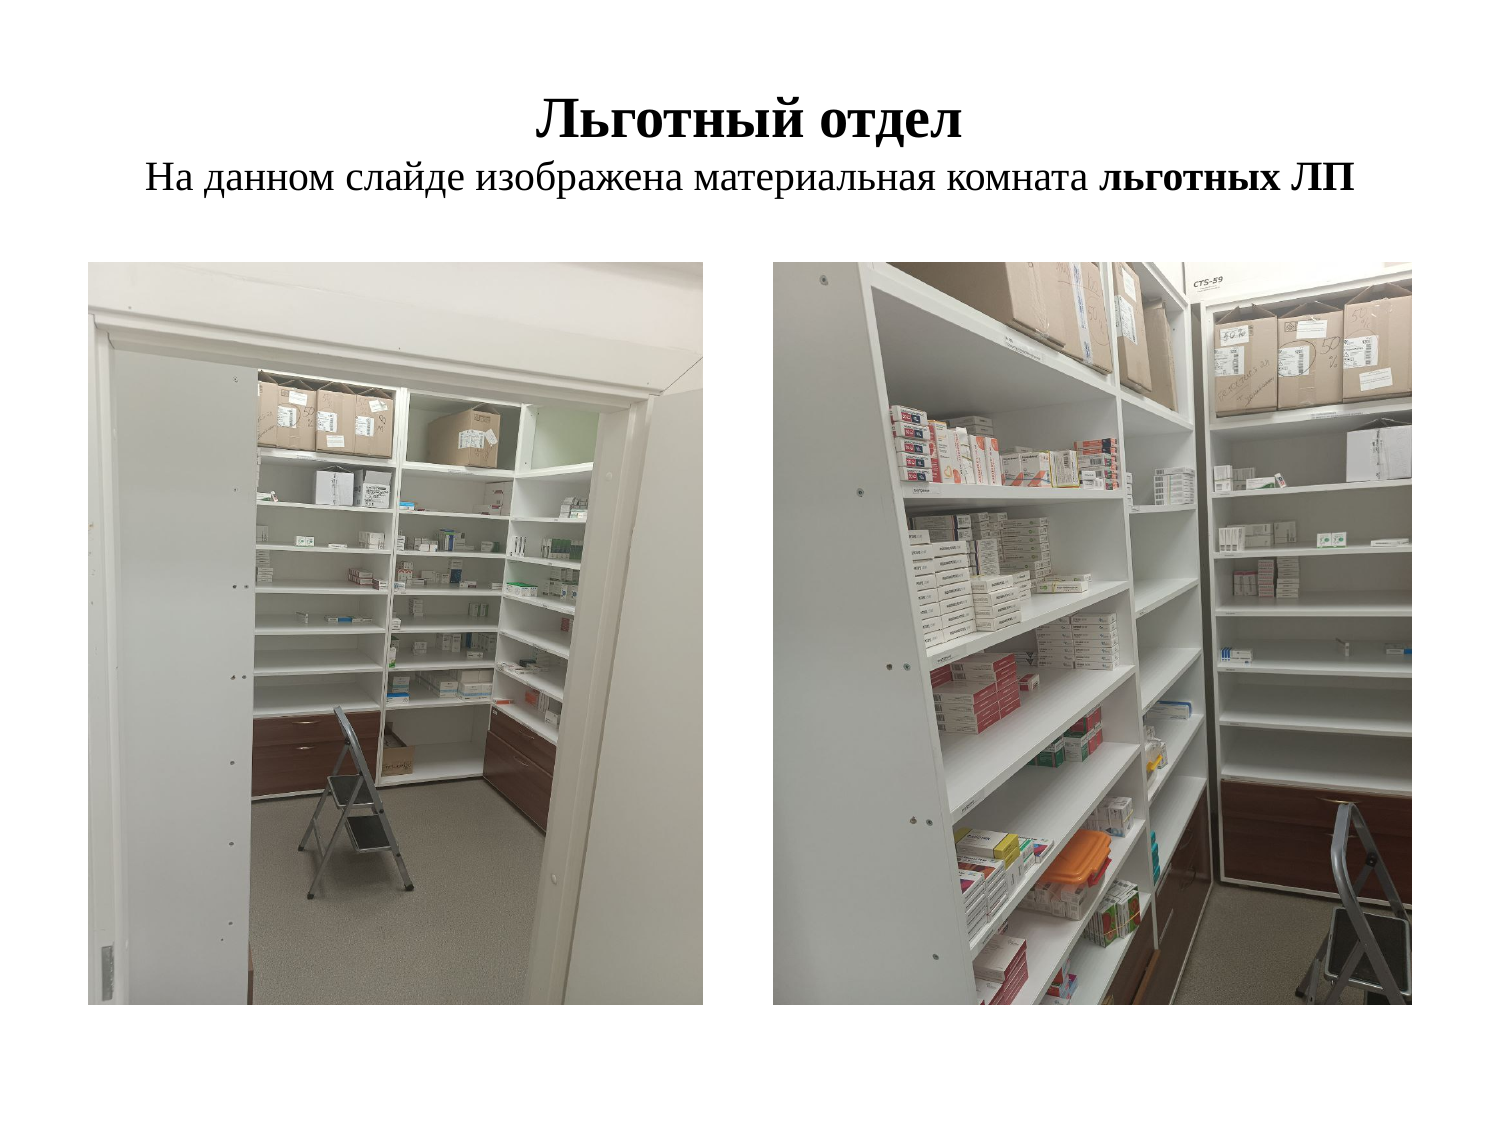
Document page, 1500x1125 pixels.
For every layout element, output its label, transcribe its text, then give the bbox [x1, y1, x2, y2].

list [88, 262, 703, 1006]
title Льготный отдел На данном слайде изображена материальная комната льготных ЛП [75, 45, 1425, 233]
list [773, 262, 1412, 1006]
